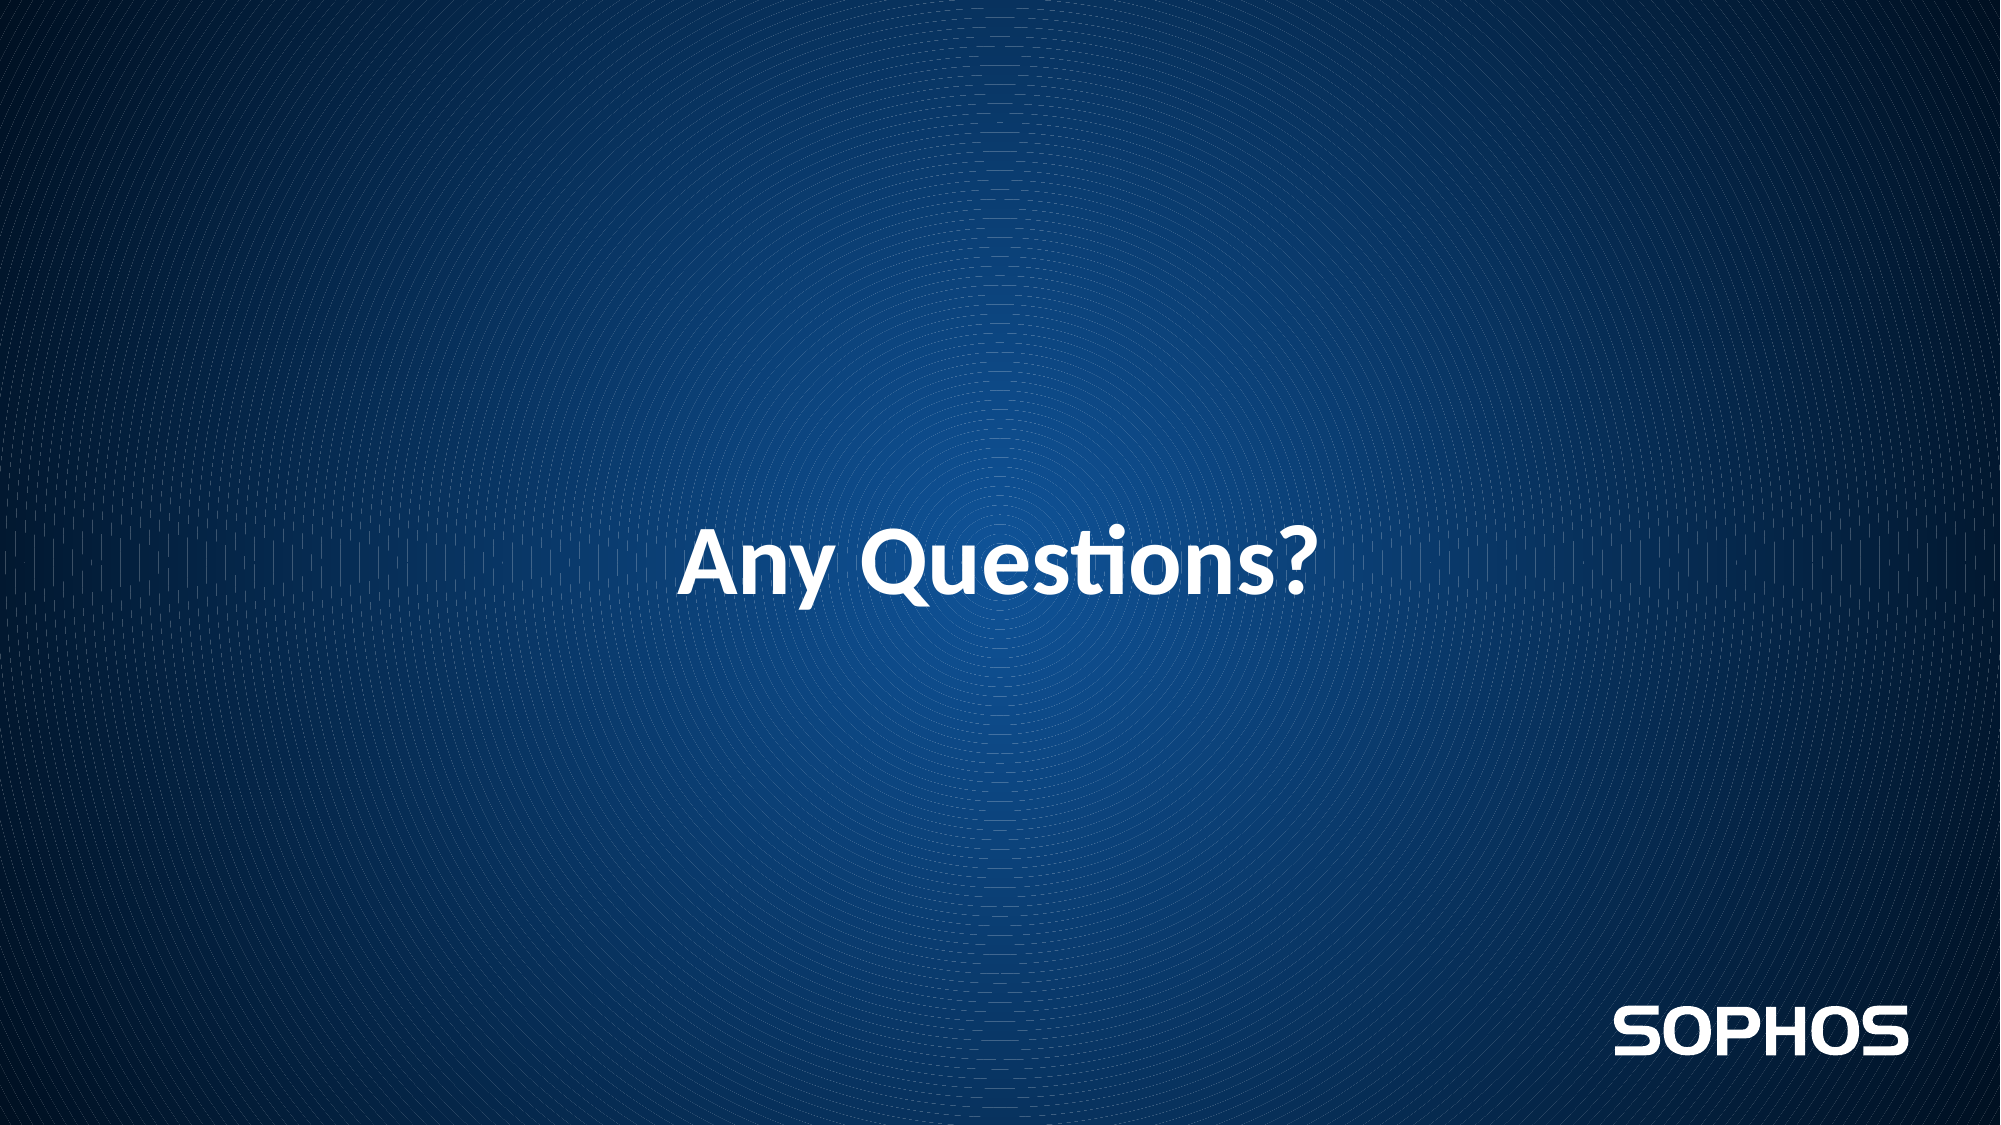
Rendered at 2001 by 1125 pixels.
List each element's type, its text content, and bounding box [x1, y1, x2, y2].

title Any Questions? [137, 328, 1863, 797]
